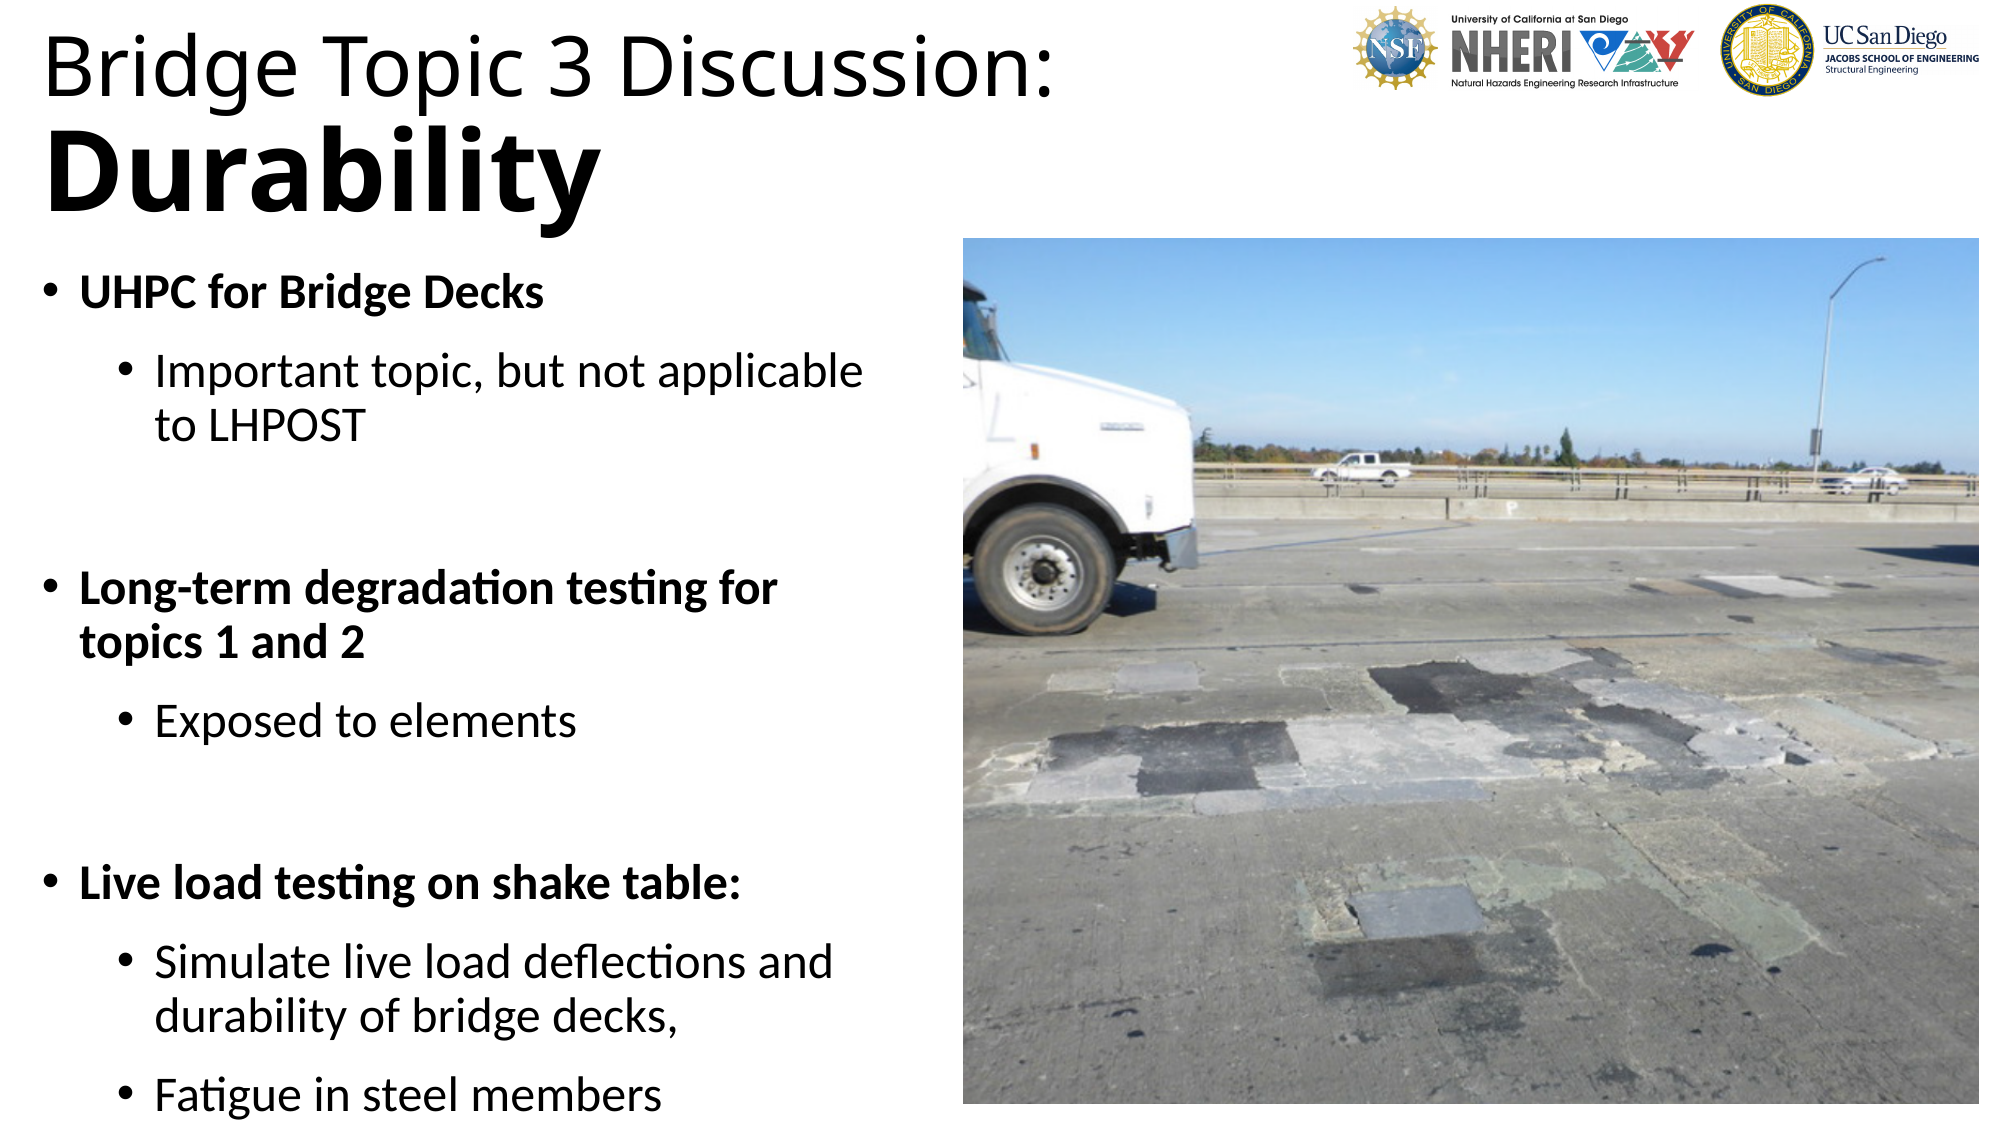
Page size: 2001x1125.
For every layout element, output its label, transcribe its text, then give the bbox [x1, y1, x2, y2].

title Bridge Topic 3 Discussion: Durability [26, 22, 1844, 239]
picture [962, 237, 1980, 1105]
list UHPC for Bridge Decks Important topic, but not applicable to LHPOST Long-term degradation testing for topics 1 and 2 Exposed to elements Live load testing on shake table: Simulate live load deflections and durability of bridge decks, Fatigue in steel members [0, 258, 916, 975]
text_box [1719, 2, 1979, 97]
picture [1448, 6, 1699, 91]
picture [1353, 6, 1438, 90]
